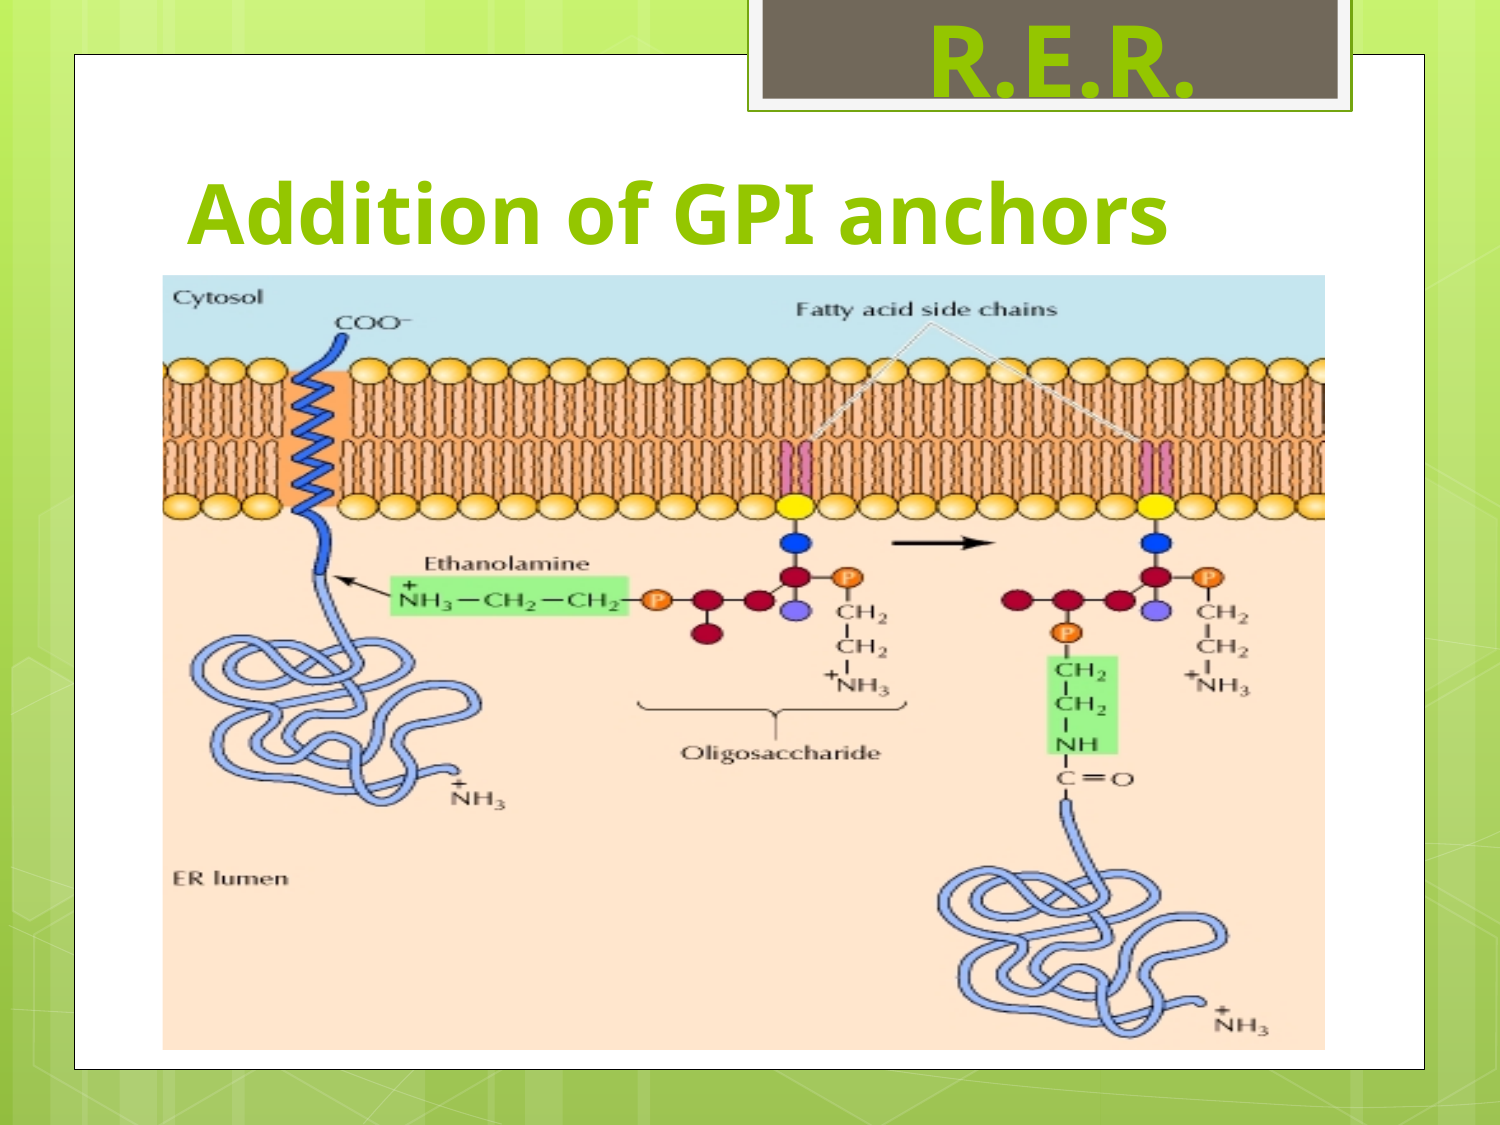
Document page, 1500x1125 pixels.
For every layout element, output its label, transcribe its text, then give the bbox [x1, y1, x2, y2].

text_box R.E.R. [900, 37, 1225, 125]
picture [162, 274, 1326, 1051]
title Addition of GPI anchors [172, 81, 1325, 269]
